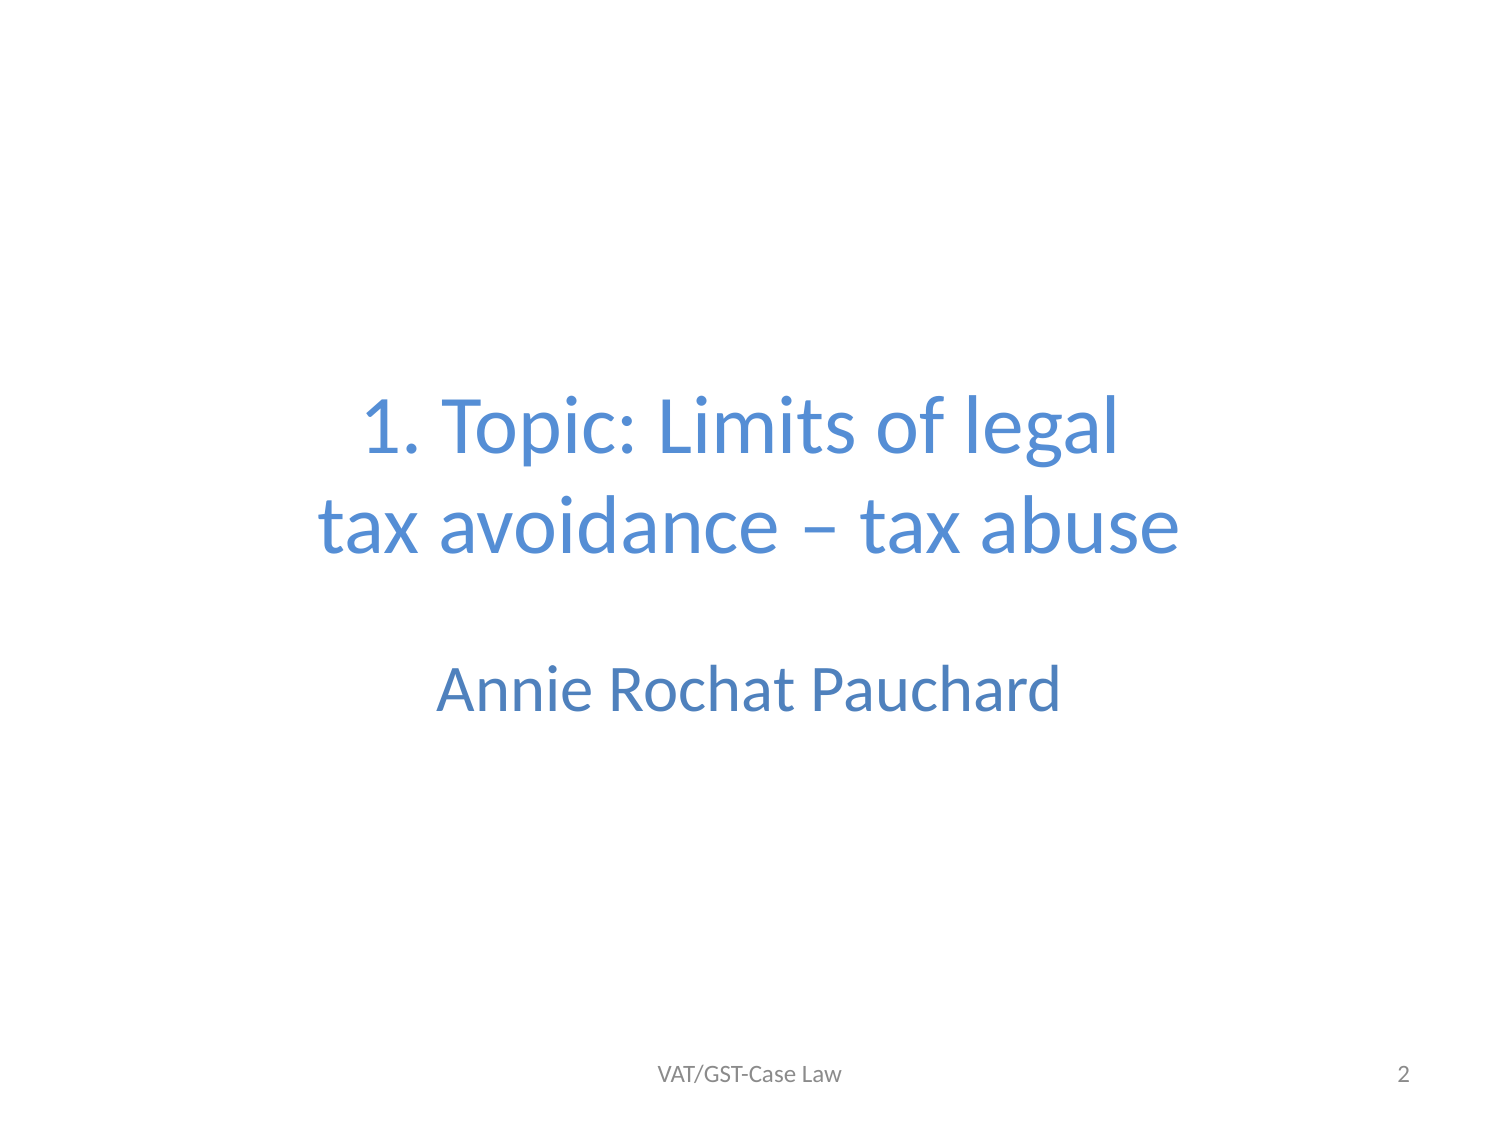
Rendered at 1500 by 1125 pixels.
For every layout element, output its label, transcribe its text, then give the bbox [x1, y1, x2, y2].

slide_number 2 [1074, 1042, 1425, 1103]
footer VAT/GST-Case Law [512, 1042, 988, 1103]
title 1. Topic: Limits of legal tax avoidance – tax abuse [112, 349, 1388, 591]
subtitle Annie Rochat Pauchard [225, 637, 1275, 925]
